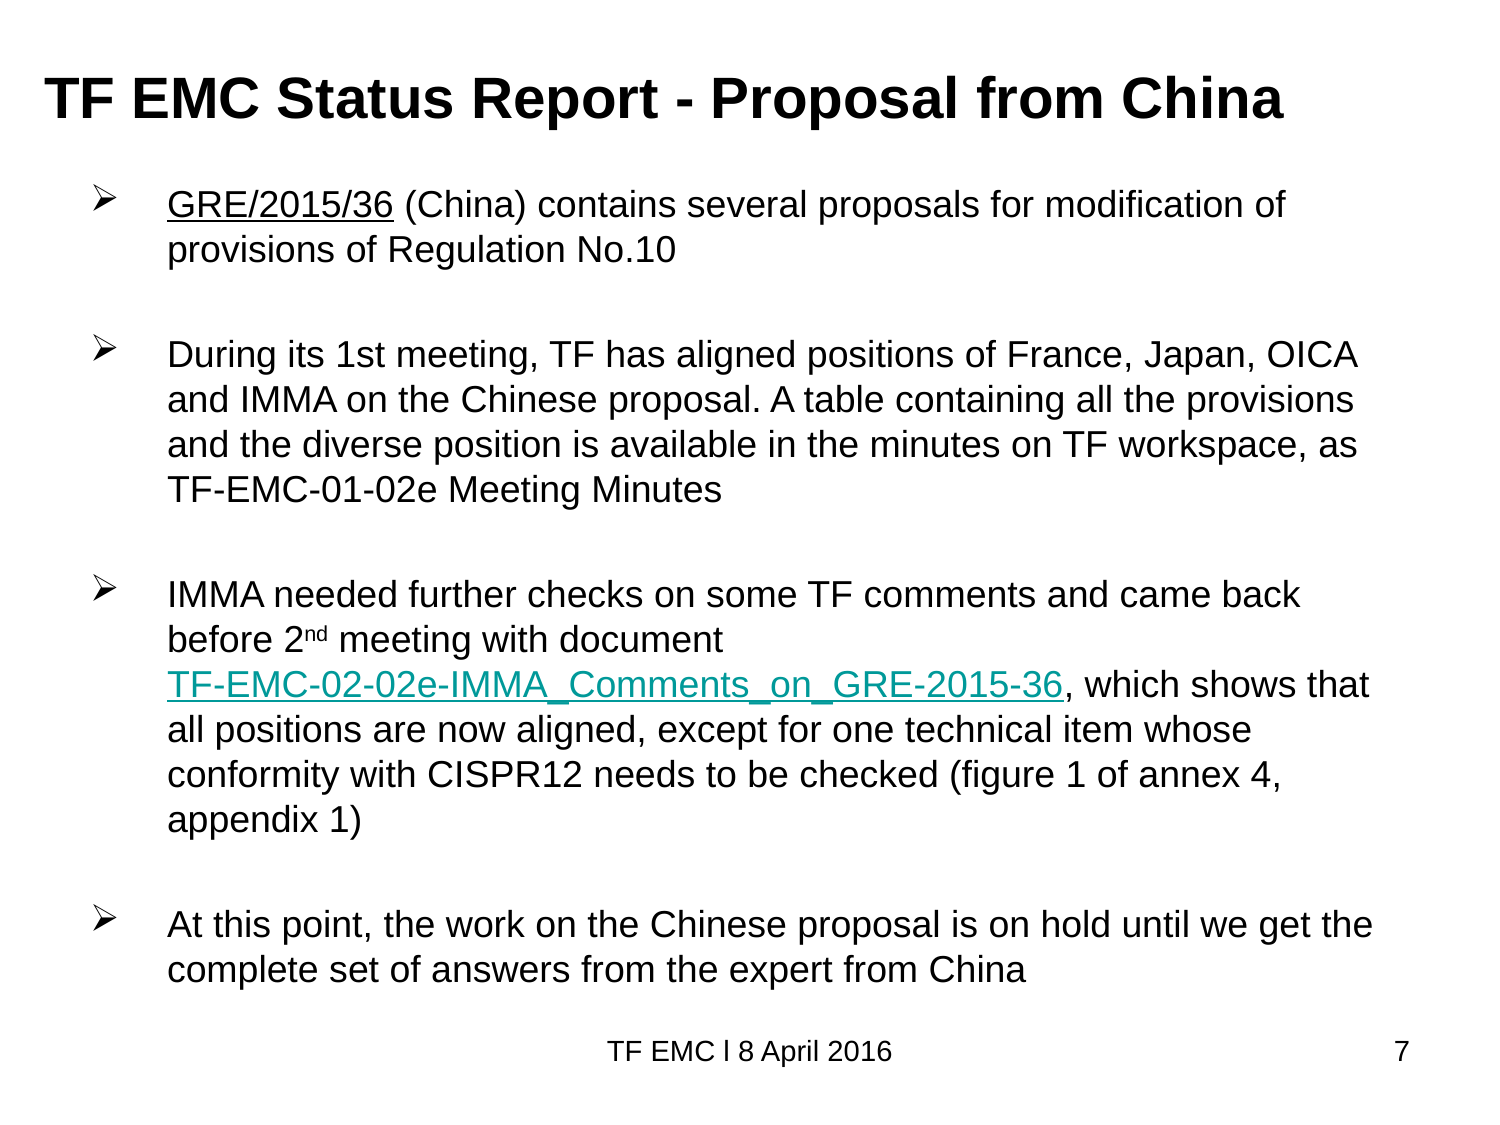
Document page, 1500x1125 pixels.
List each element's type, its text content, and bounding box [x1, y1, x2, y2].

list GRE/2015/36 (China) contains several proposals for modification of provisions of Regulation No.10 During its 1st meeting, TF has aligned positions of France, Japan, OICA and IMMA on the Chinese proposal. A table containing all the provisions and the diverse position is available in the minutes on TF workspace, as TF-EMC-01-02e Meeting Minutes IMMA needed further checks on some TF comments and came back before 2nd meeting with document TF-EMC-02-02e-IMMA_Comments_on_GRE-2015-36, which shows that all positions are now aligned, except for one technical item whose conformity with CISPR12 needs to be checked (figure 1 of annex 4, appendix 1) At this point, the work on the Chinese proposal is on hold until we get the complete set of answers from the expert from China [74, 172, 1426, 1006]
slide_number 7 [1074, 1024, 1426, 1103]
title TF EMC Status Report - Proposal from China [29, 30, 1447, 159]
footer TF EMC l 8 April 2016 [512, 1024, 988, 1103]
